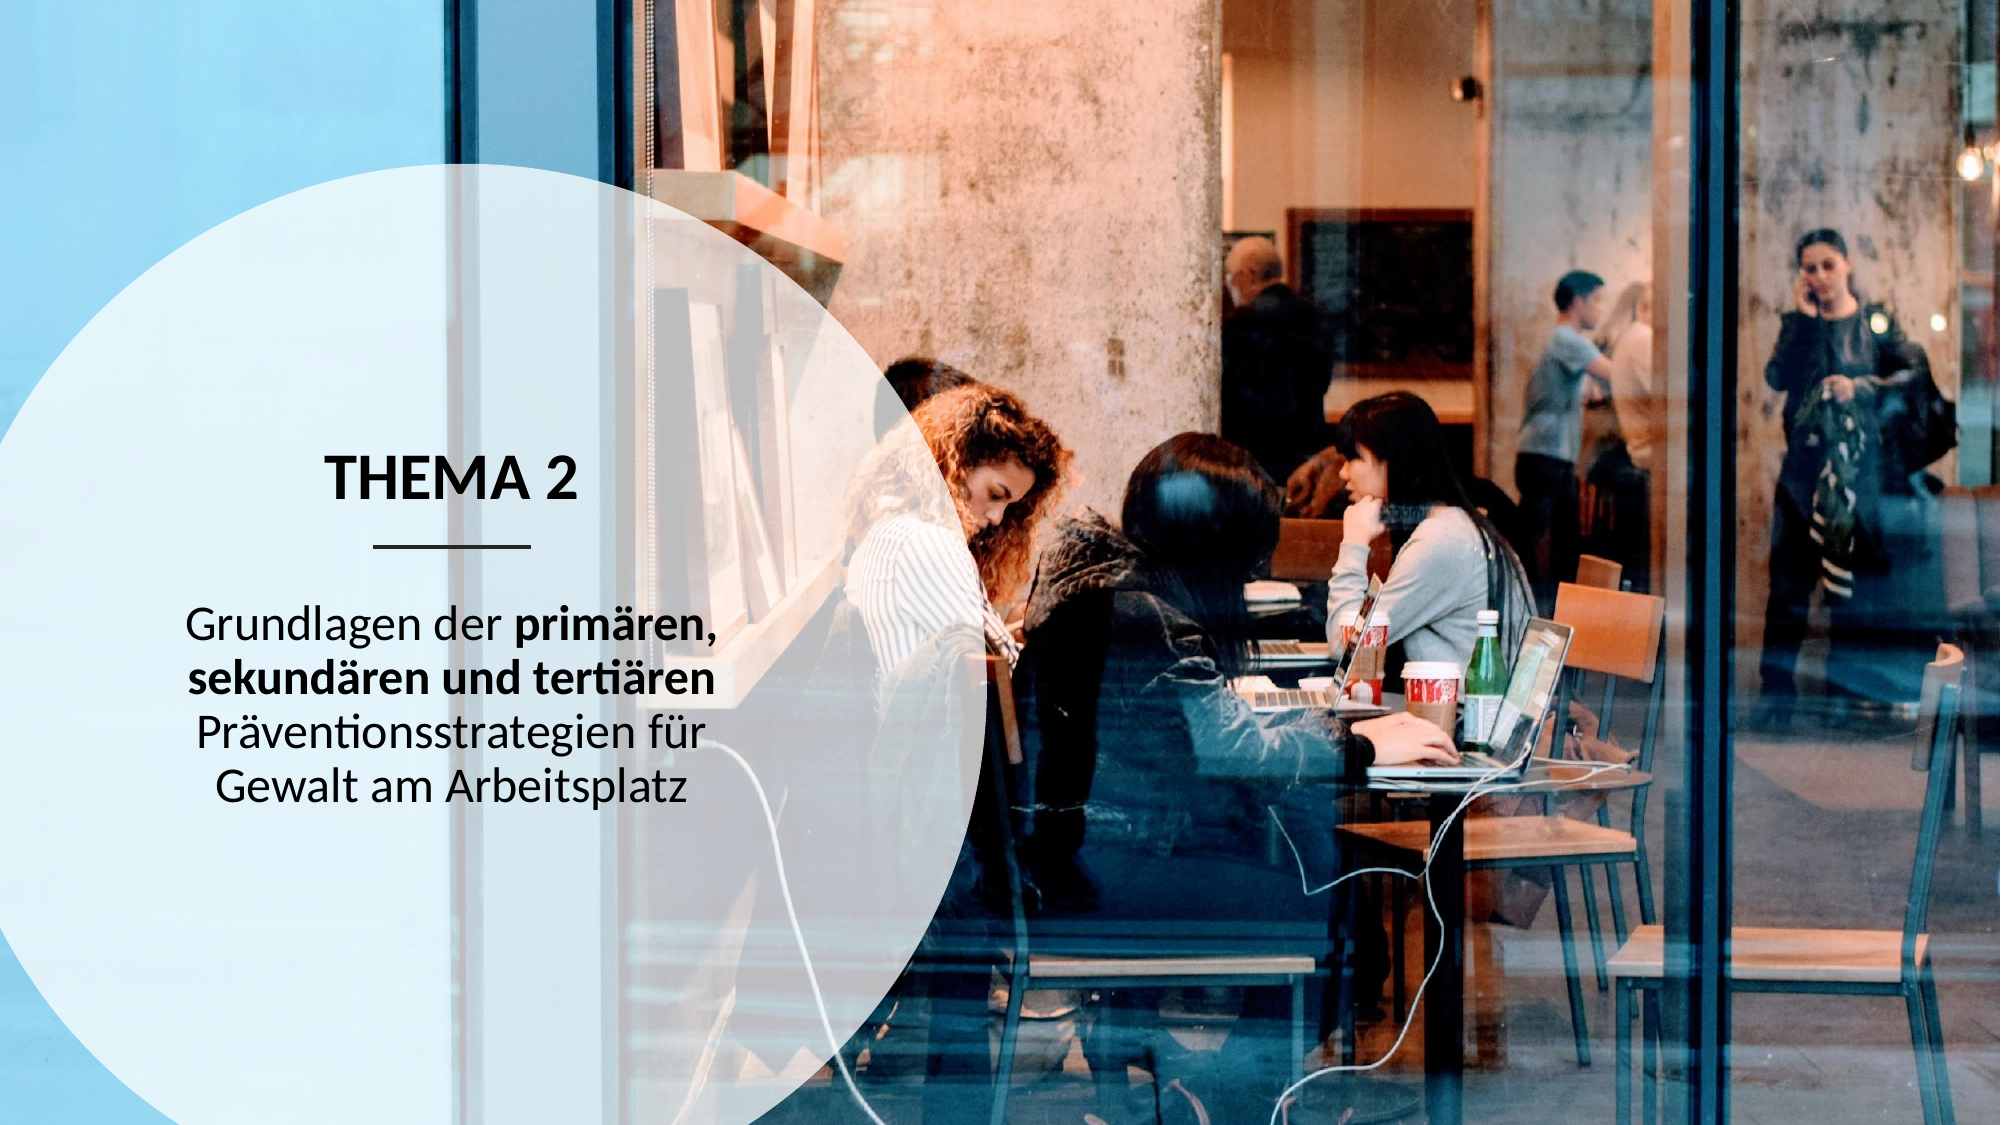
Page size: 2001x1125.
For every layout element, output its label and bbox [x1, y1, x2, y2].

list [0, 0, 2000, 1125]
